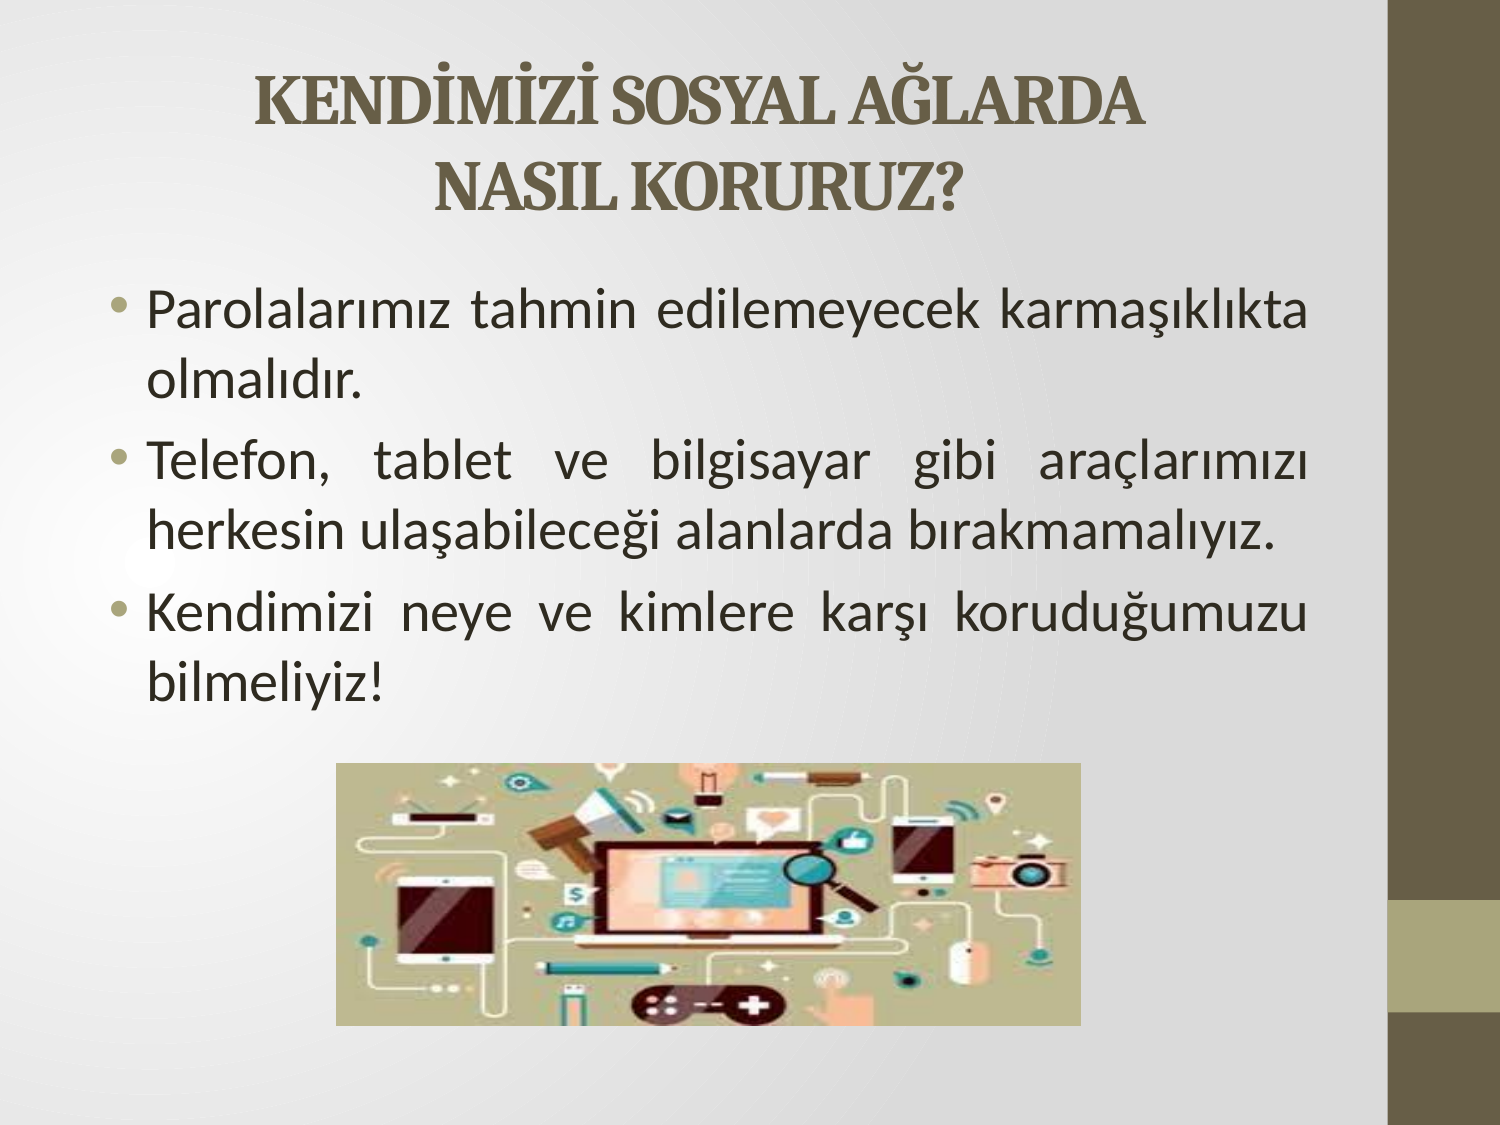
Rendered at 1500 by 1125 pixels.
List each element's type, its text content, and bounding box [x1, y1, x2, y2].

picture [336, 762, 1082, 1027]
title KENDİMİZİ SOSYAL AĞLARDA NASIL KORURUZ? [75, 45, 1325, 233]
list Parolalarımız tahmin edilemeyecek karmaşıklıkta olmalıdır. Telefon, tablet ve bilgisayar gibi araçlarımızı herkesin ulaşabileceği alanlarda bırakmamalıyız. Kendimizi neye ve kimlere karşı koruduğumuzu bilmeliyiz! [75, 262, 1325, 752]
